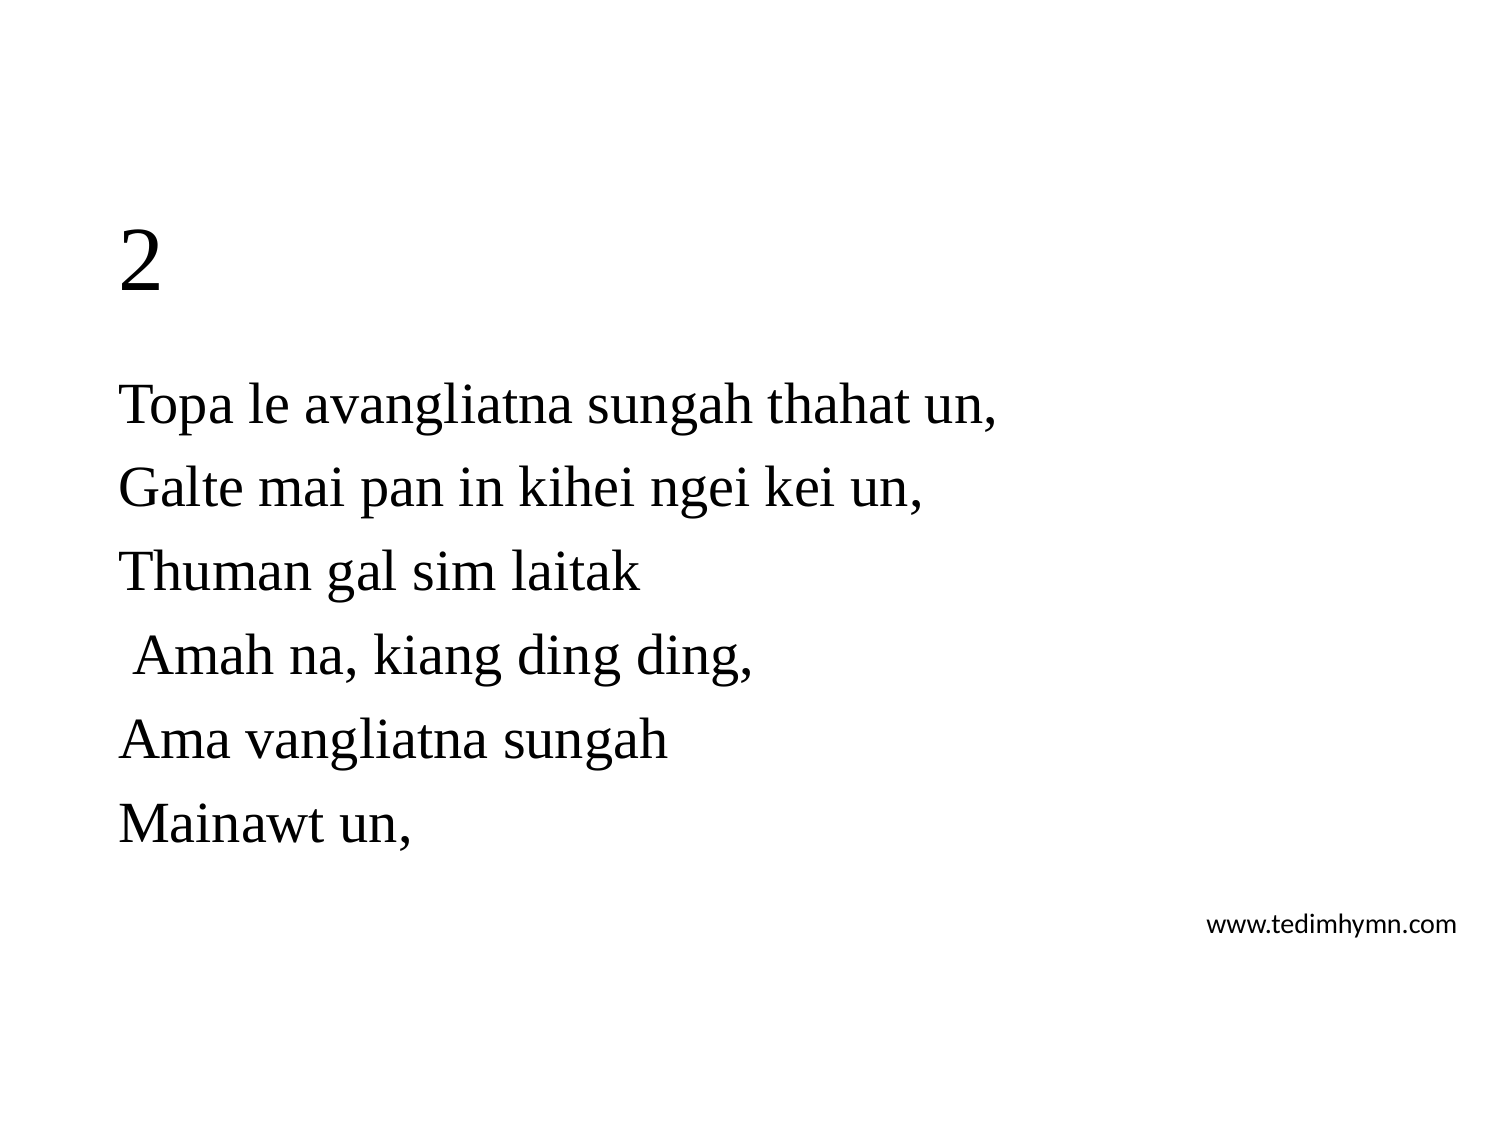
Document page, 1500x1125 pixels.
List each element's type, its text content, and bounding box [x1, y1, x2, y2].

text_box www.tedimhymn.com [1191, 897, 1500, 947]
title 2 [103, 200, 1397, 322]
list Topa le avangliatna sungah thahat un, Galte mai pan in kihei ngei kei un, Thuman gal sim laitak Amah na, kiang ding ding, Ama vangliatna sungah Mainawt un, [103, 365, 1397, 901]
